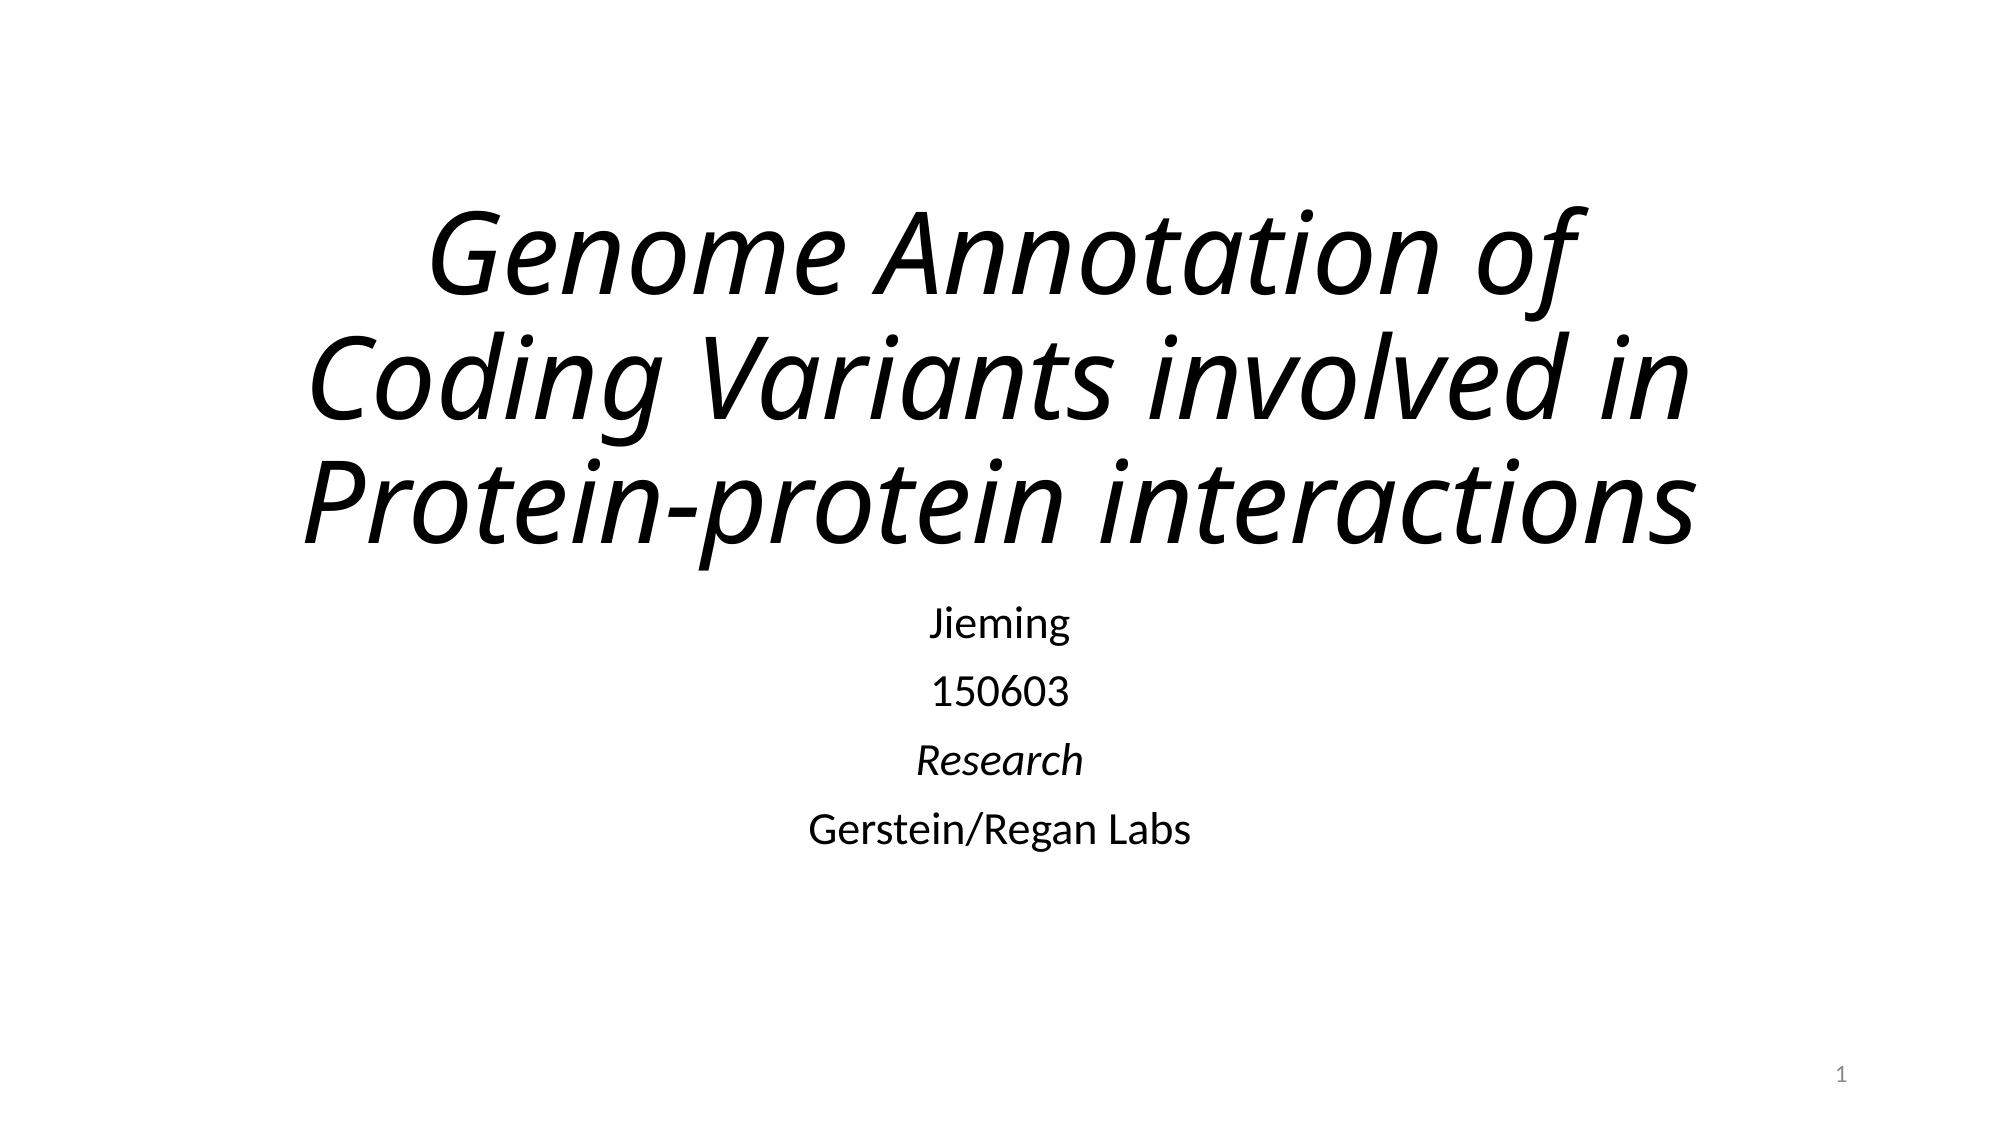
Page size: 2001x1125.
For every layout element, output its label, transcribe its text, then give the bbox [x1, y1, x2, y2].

slide_number 1 [1412, 1042, 1863, 1103]
title Genome Annotation of Coding Variants involved in Protein-protein interactions [249, 184, 1750, 576]
subtitle Jieming 150603 Research Gerstein/Regan Labs [249, 590, 1750, 863]
